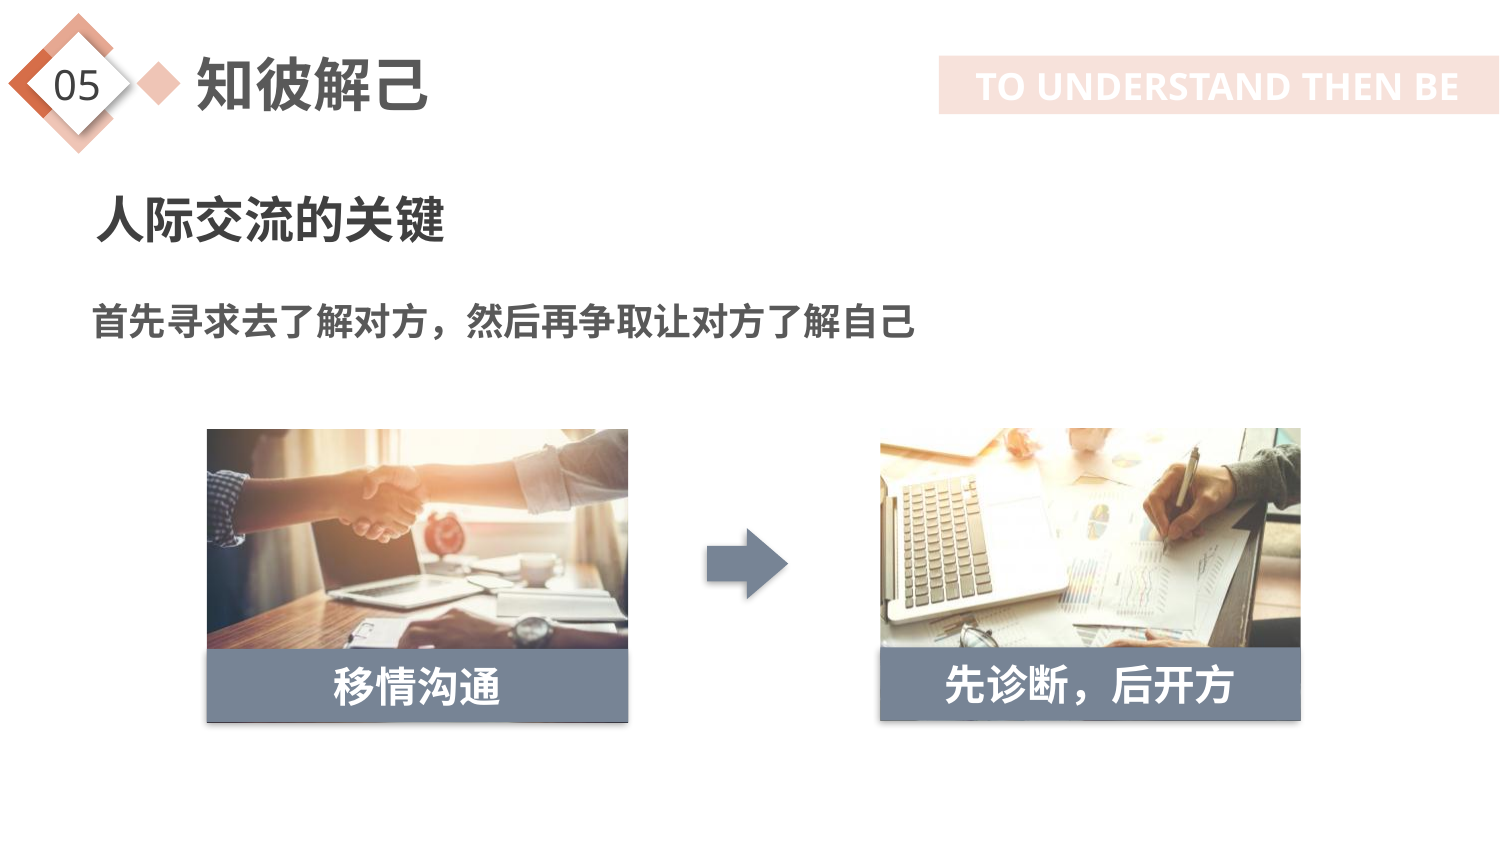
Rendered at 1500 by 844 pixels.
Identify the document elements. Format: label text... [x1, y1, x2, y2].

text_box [206, 429, 629, 723]
text_box 人际交流的关键 [80, 180, 460, 256]
text_box [706, 527, 789, 600]
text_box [880, 428, 1301, 721]
text_box 首先寻求去了解对方，然后再争取让对方了解自己 [76, 290, 1297, 351]
